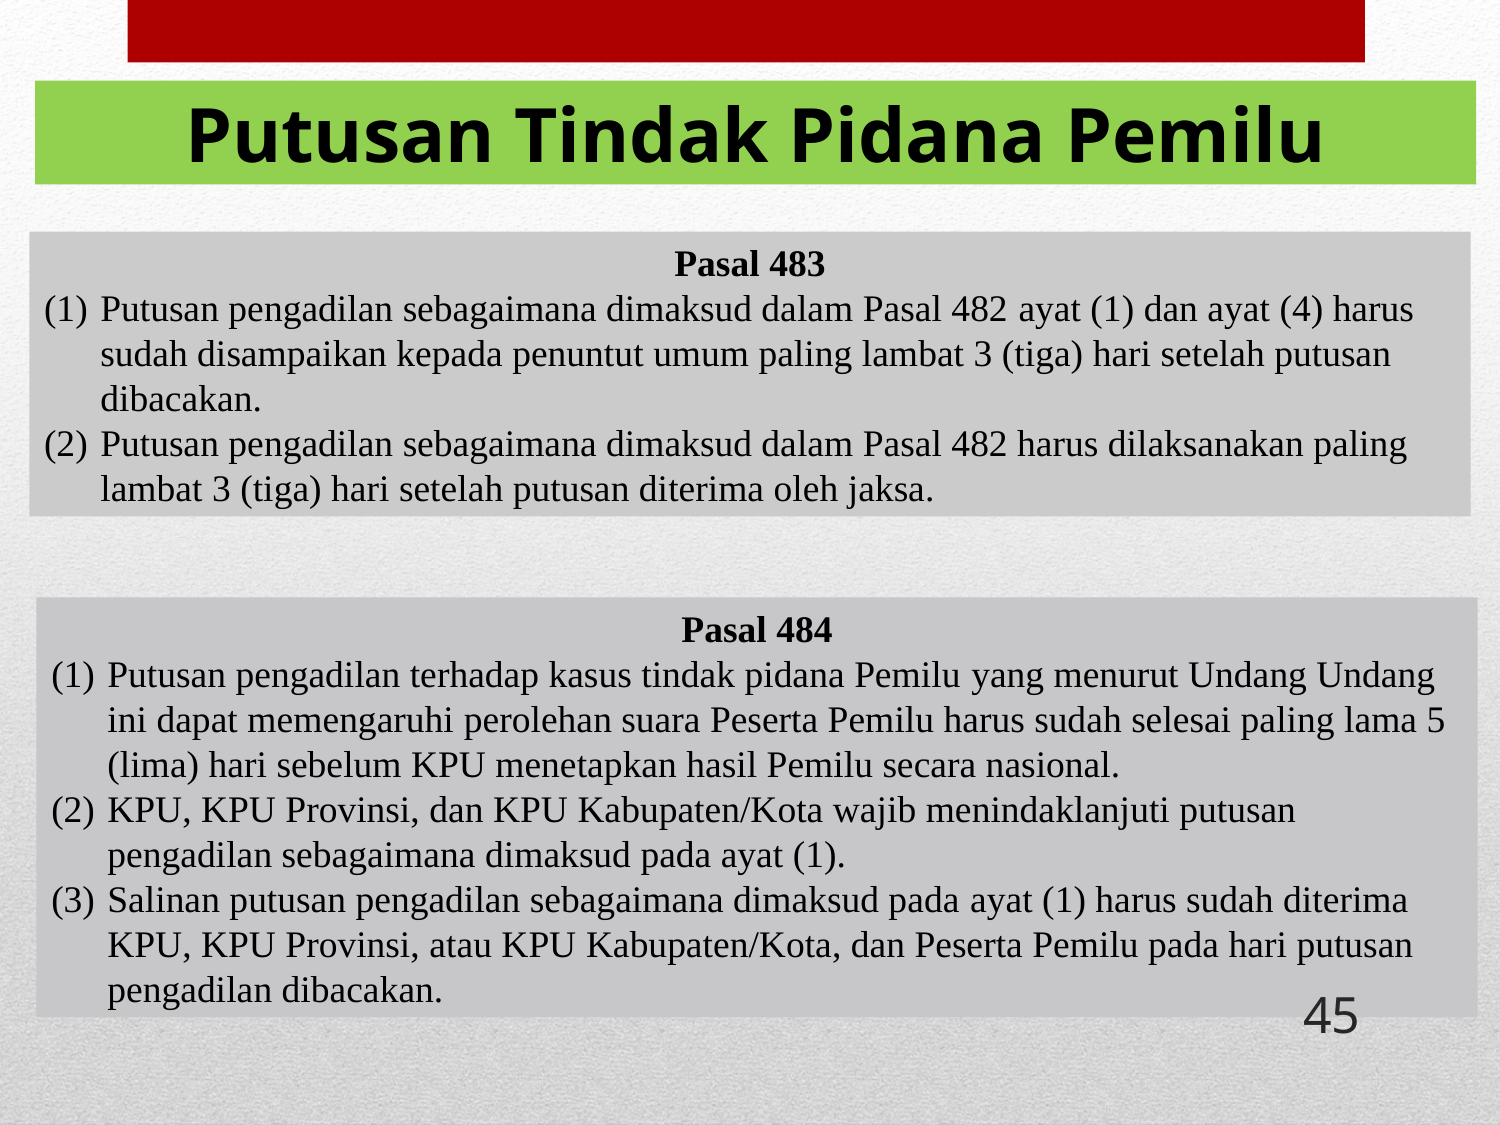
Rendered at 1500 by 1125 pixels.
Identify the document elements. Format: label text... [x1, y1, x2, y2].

text_box Putusan Tindak Pidana Pemilu [35, 80, 1477, 185]
slide_number 45 [1250, 987, 1375, 1048]
text_box Pasal 483 Putusan pengadilan sebagaimana dimaksud dalam Pasal 482 ayat (1) dan ayat (4) harus sudah disampaikan kepada penuntut umum paling lambat 3 (tiga) hari setelah putusan dibacakan. Putusan pengadilan sebagaimana dimaksud dalam Pasal 482 harus dilaksanakan paling lambat 3 (tiga) hari setelah putusan diterima oleh jaksa. [29, 231, 1471, 517]
text_box Pasal 484 Putusan pengadilan terhadap kasus tindak pidana Pemilu yang menurut Undang Undang ini dapat memengaruhi perolehan suara Peserta Pemilu harus sudah selesai paling lama 5 (lima) hari sebelum KPU menetapkan hasil Pemilu secara nasional. KPU, KPU Provinsi, dan KPU Kabupaten/Kota wajib menindaklanjuti putusan pengadilan sebagaimana dimaksud pada ayat (1). Salinan putusan pengadilan sebagaimana dimaksud pada ayat (1) harus sudah diterima KPU, KPU Provinsi, atau KPU Kabupaten/Kota, dan Peserta Pemilu pada hari putusan pengadilan dibacakan. [36, 597, 1478, 1018]
